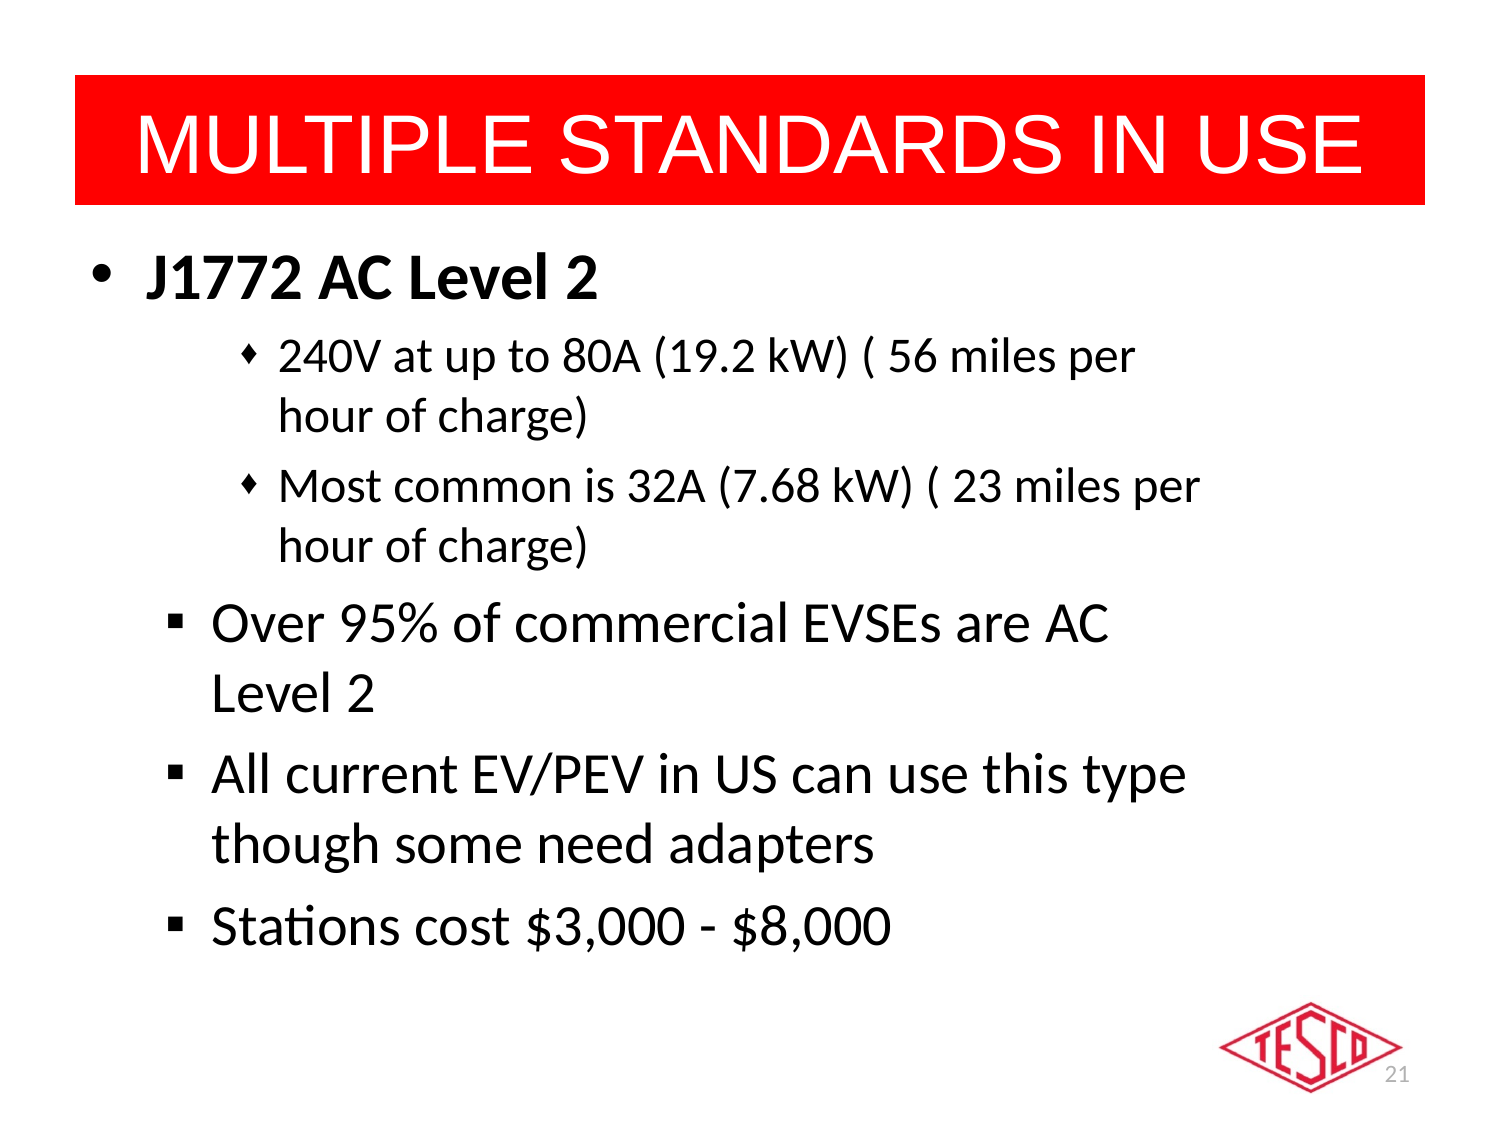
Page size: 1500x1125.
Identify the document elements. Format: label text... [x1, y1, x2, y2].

picture [1212, 995, 1413, 1042]
slide_number 21 [1074, 1042, 1425, 1103]
list J1772 AC Level 2 240V at up to 80A (19.2 kW) ( 56 miles per hour of charge) Most common is 32A (7.68 kW) ( 23 miles per hour of charge) Over 95% of commercial EVSEs are AC Level 2 All current EV/PEV in US can use this type though some need adapters Stations cost $3,000 - $8,000 [75, 224, 1250, 988]
title MULTIPLE STANDARDS IN USE [75, 75, 1425, 205]
